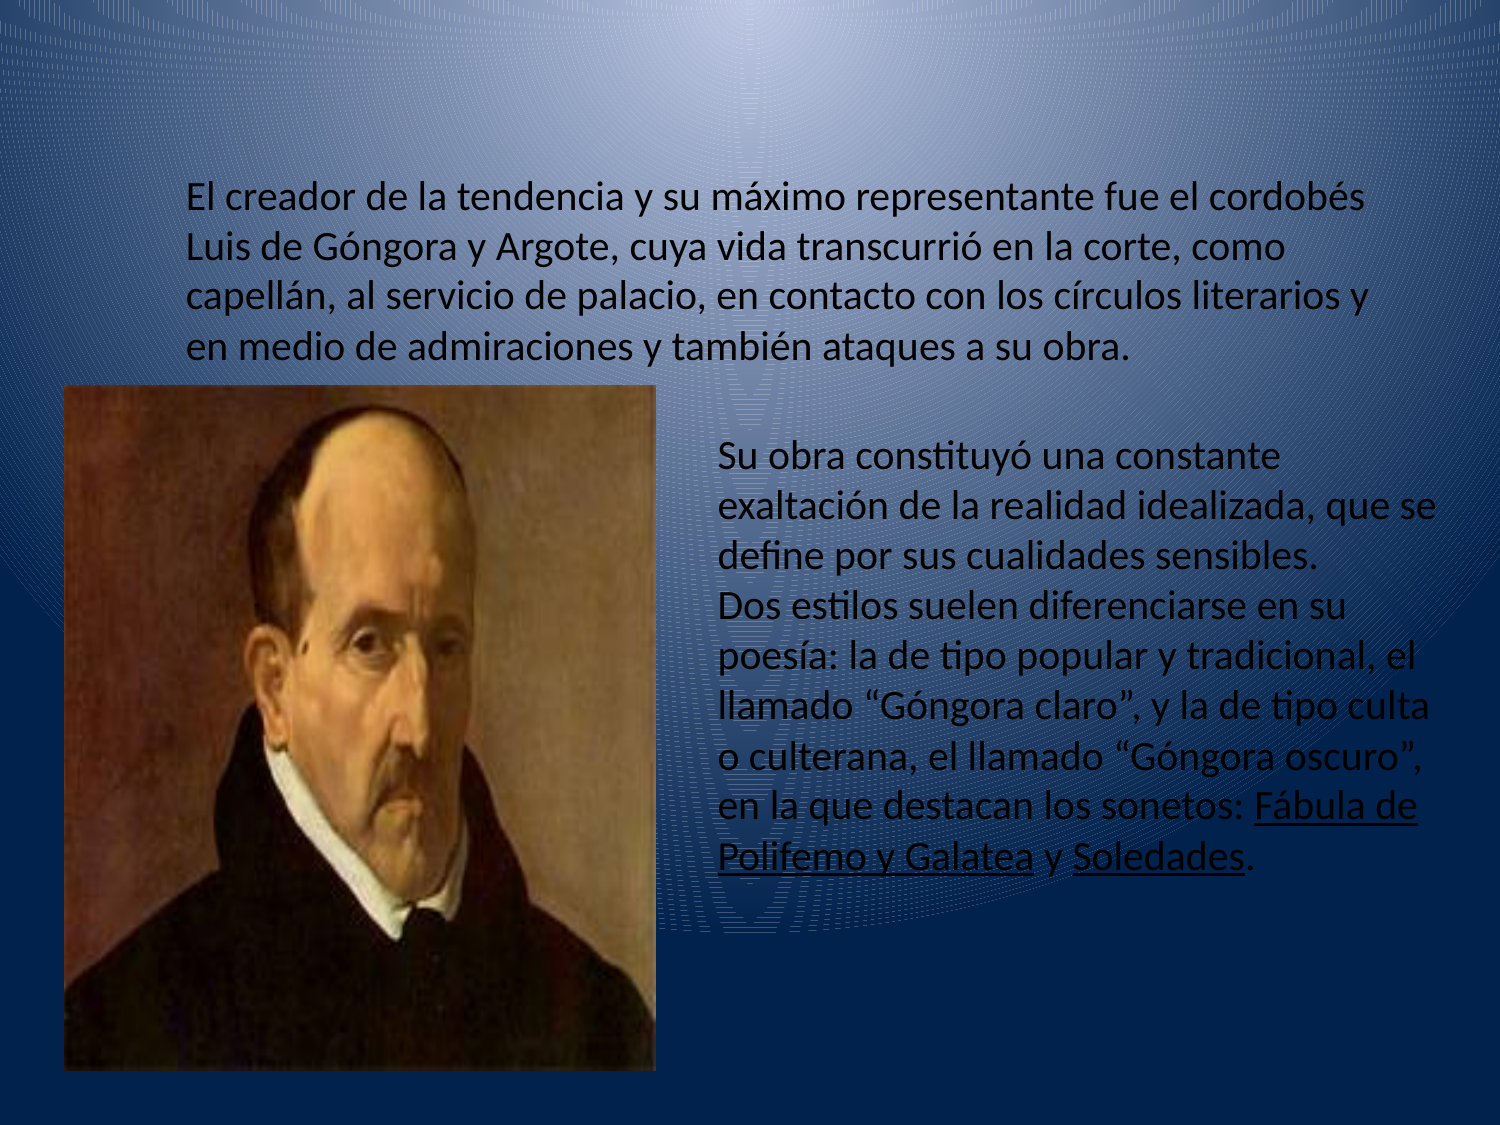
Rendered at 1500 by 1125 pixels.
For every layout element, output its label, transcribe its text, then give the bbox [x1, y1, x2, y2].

text_box El creador de la tendencia y su máximo representante fue el cordobés Luis de Góngora y Argote, cuya vida transcurrió en la corte, como capellán, al servicio de palacio, en contacto con los círculos literarios y en medio de admiraciones y también ataques a su obra. [171, 160, 1400, 426]
text_box Su obra constituyó una constante exaltación de la realidad idealizada, que se define por sus cualidades sensibles. Dos estilos suelen diferenciarse en su poesía: la de tipo popular y tradicional, el llamado “Góngora claro”, y la de tipo culta o culterana, el llamado “Góngora oscuro”, en la que destacan los sonetos: Fábula de Polifemo y Galatea y Soledades. [702, 420, 1459, 936]
picture [64, 385, 656, 1071]
